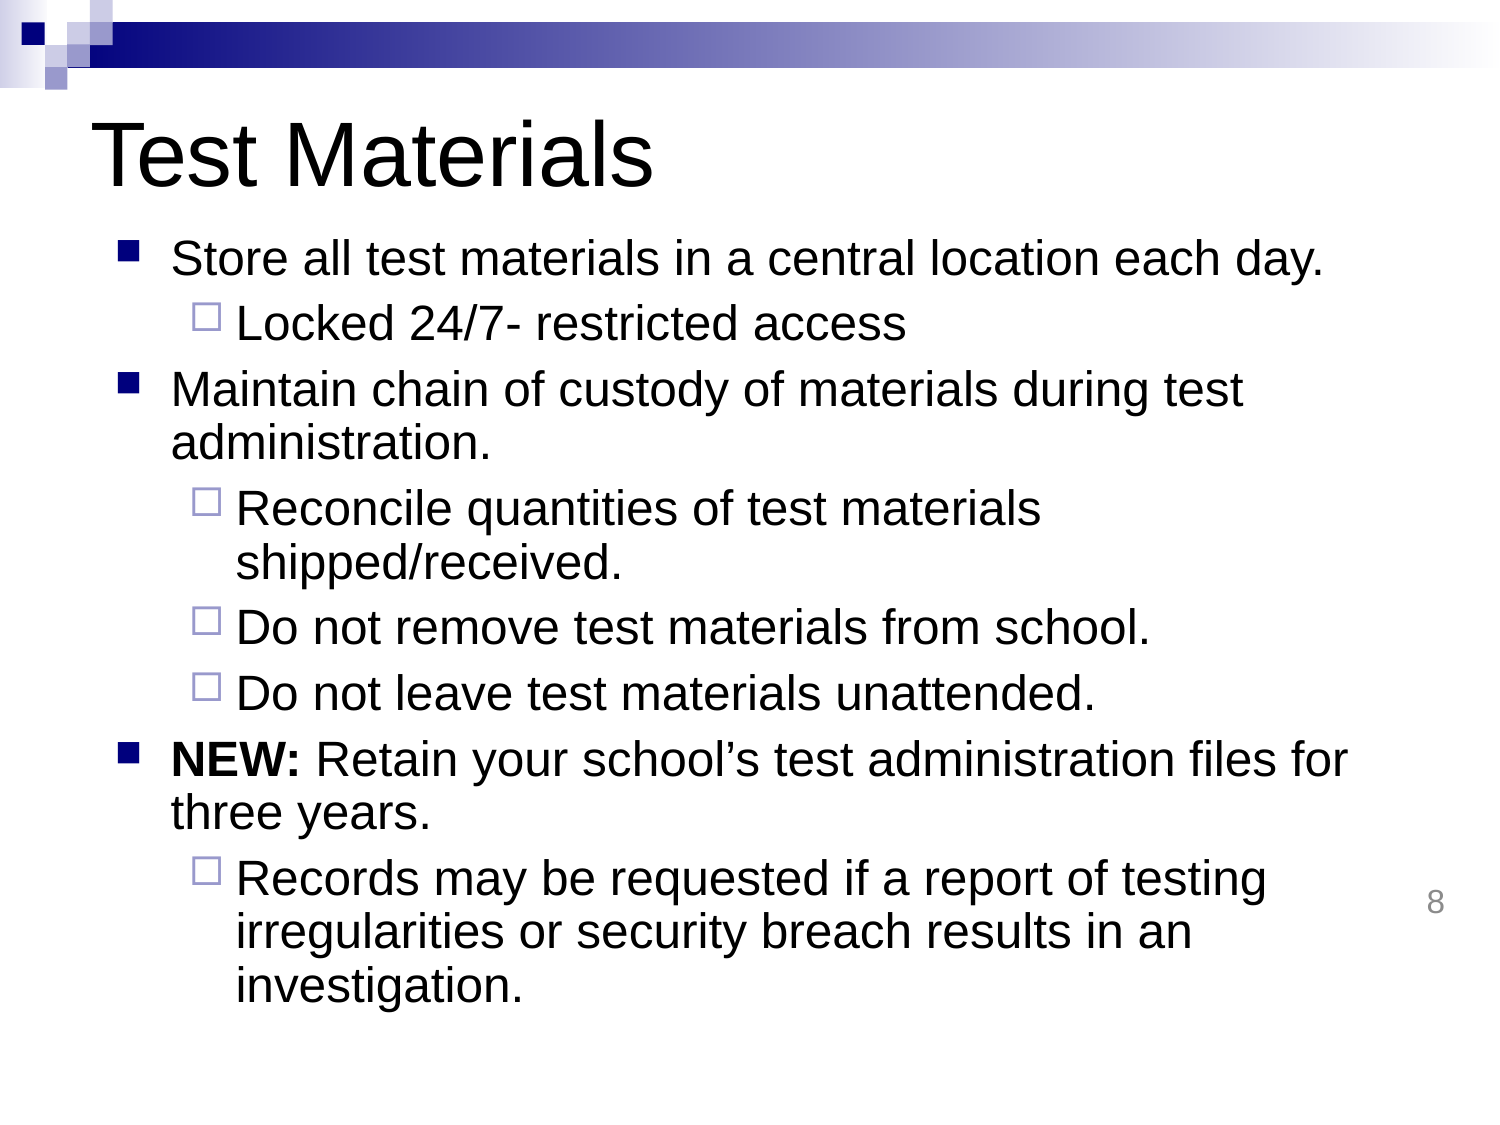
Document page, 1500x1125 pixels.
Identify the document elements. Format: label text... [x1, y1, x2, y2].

text_box 8 [1392, 862, 1480, 938]
title Test Materials [74, 74, 1426, 226]
list Store all test materials in a central location each day. Locked 24/7- restricted access Maintain chain of custody of materials during test administration. Reconcile quantities of test materials shipped/received. Do not remove test materials from school. Do not leave test materials unattended. NEW: Retain your school’s test administration files for three years. Records may be requested if a report of testing irregularities or security breach results in an investigation. [99, 224, 1401, 1026]
